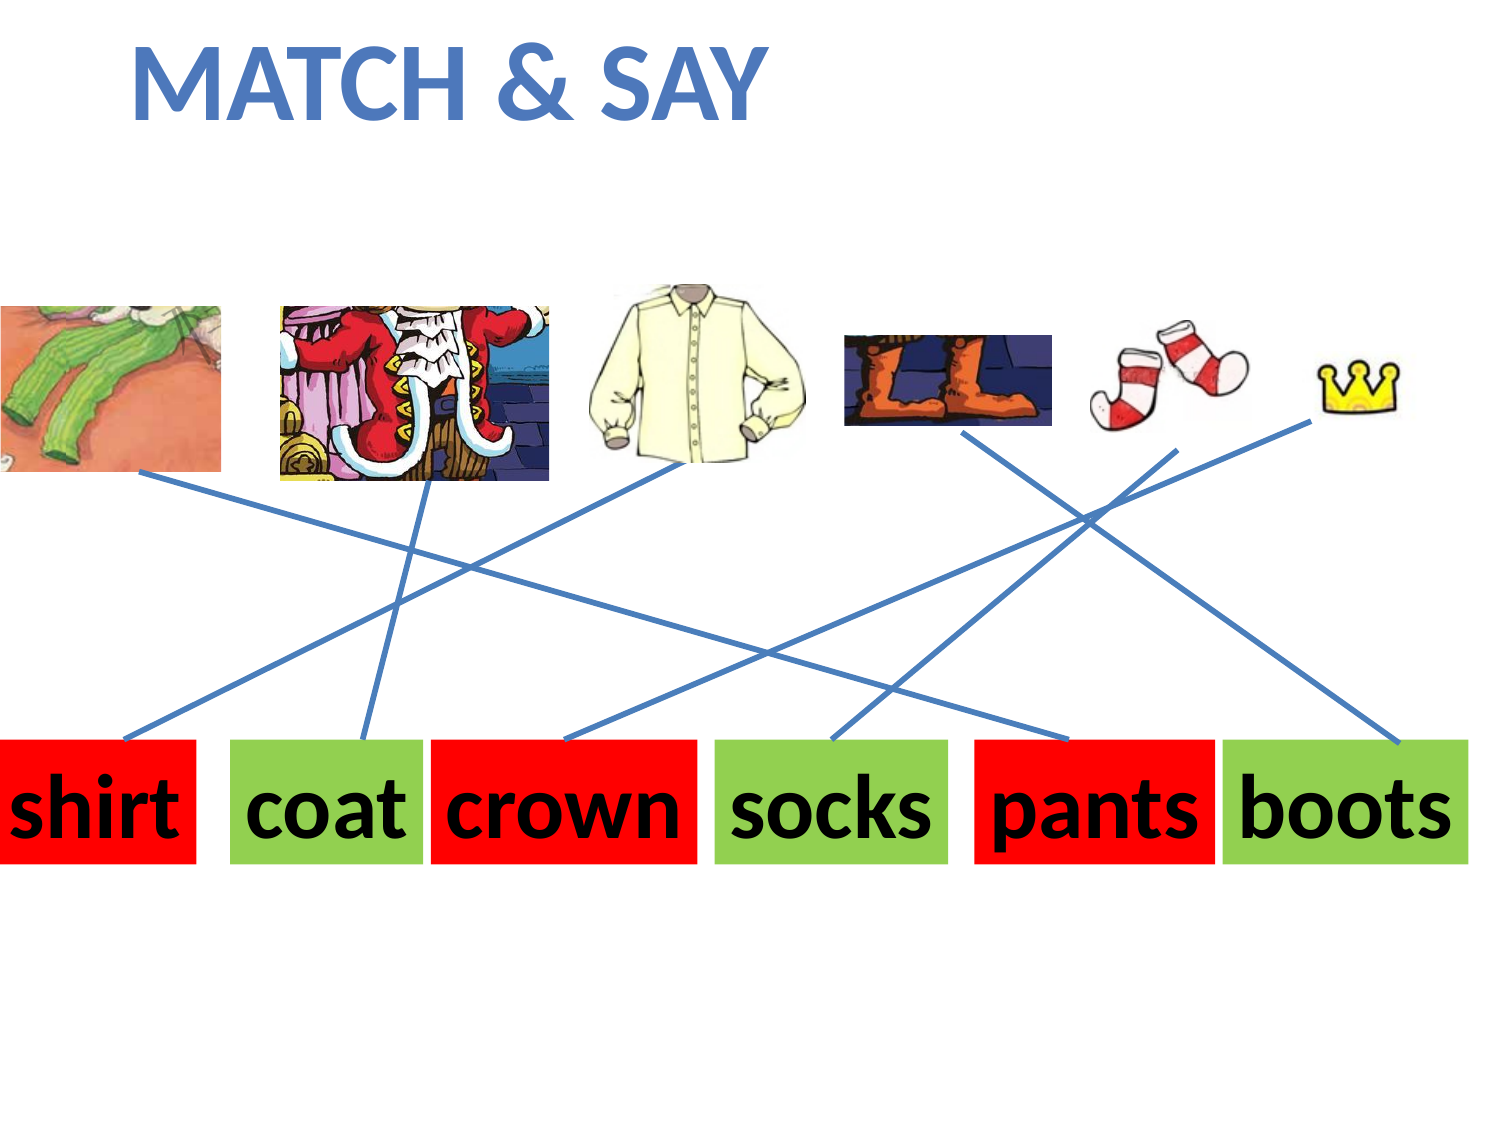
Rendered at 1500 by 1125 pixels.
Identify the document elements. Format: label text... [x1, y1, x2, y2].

picture [1090, 320, 1252, 434]
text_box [123, 458, 559, 740]
picture [279, 305, 550, 458]
picture [0, 305, 222, 472]
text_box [1314, 431, 1400, 744]
text_box crown [430, 751, 698, 865]
text_box pants [974, 751, 1216, 865]
text_box coat [230, 751, 424, 865]
text_box shirt [0, 739, 197, 865]
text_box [564, 420, 1312, 740]
text_box boots [1222, 739, 1469, 865]
text_box socks [714, 751, 949, 865]
text_box match & say [0, 0, 904, 150]
picture [589, 283, 806, 463]
picture [844, 335, 1053, 420]
picture [1293, 350, 1424, 428]
